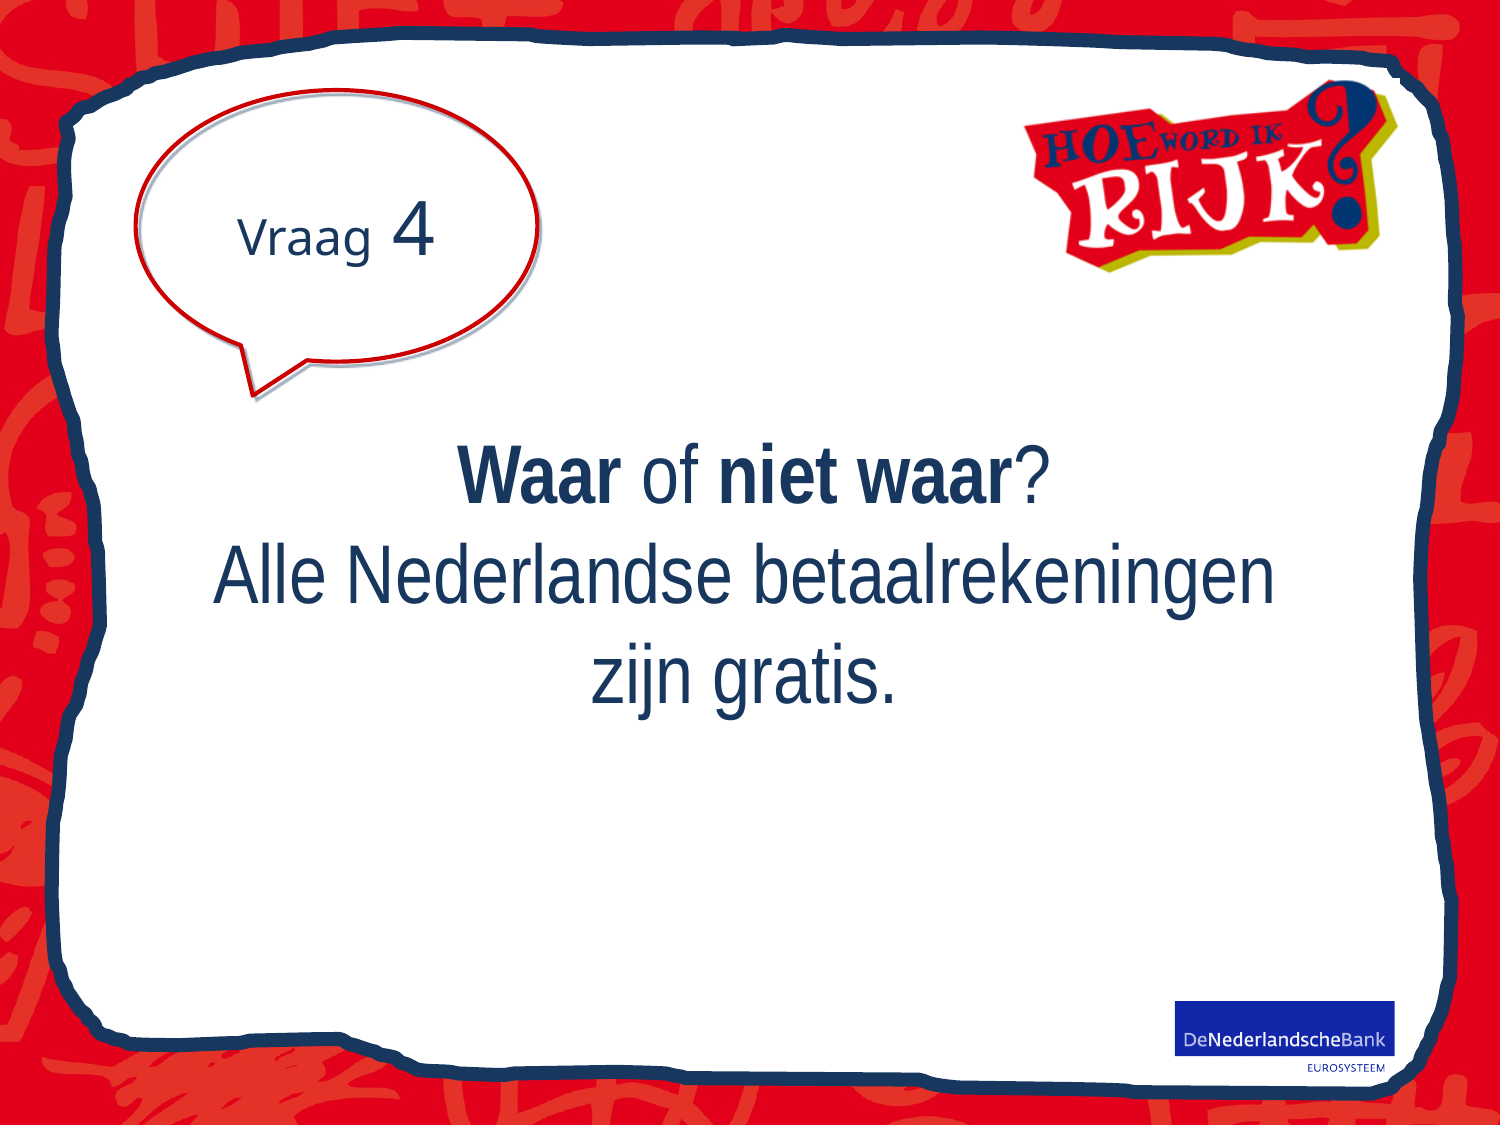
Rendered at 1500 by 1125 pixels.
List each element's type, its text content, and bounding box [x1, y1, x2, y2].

picture [0, 0, 1500, 1125]
text_box Vraag 4 [112, 172, 561, 278]
text_box Waar of niet waar? Alle Nederlandse betaalrekeningen zijn gratis. [79, 413, 1430, 904]
text_box [51, 32, 1458, 474]
text_box [152, 90, 521, 172]
text_box [150, 278, 523, 396]
text_box [51, 695, 1452, 1094]
